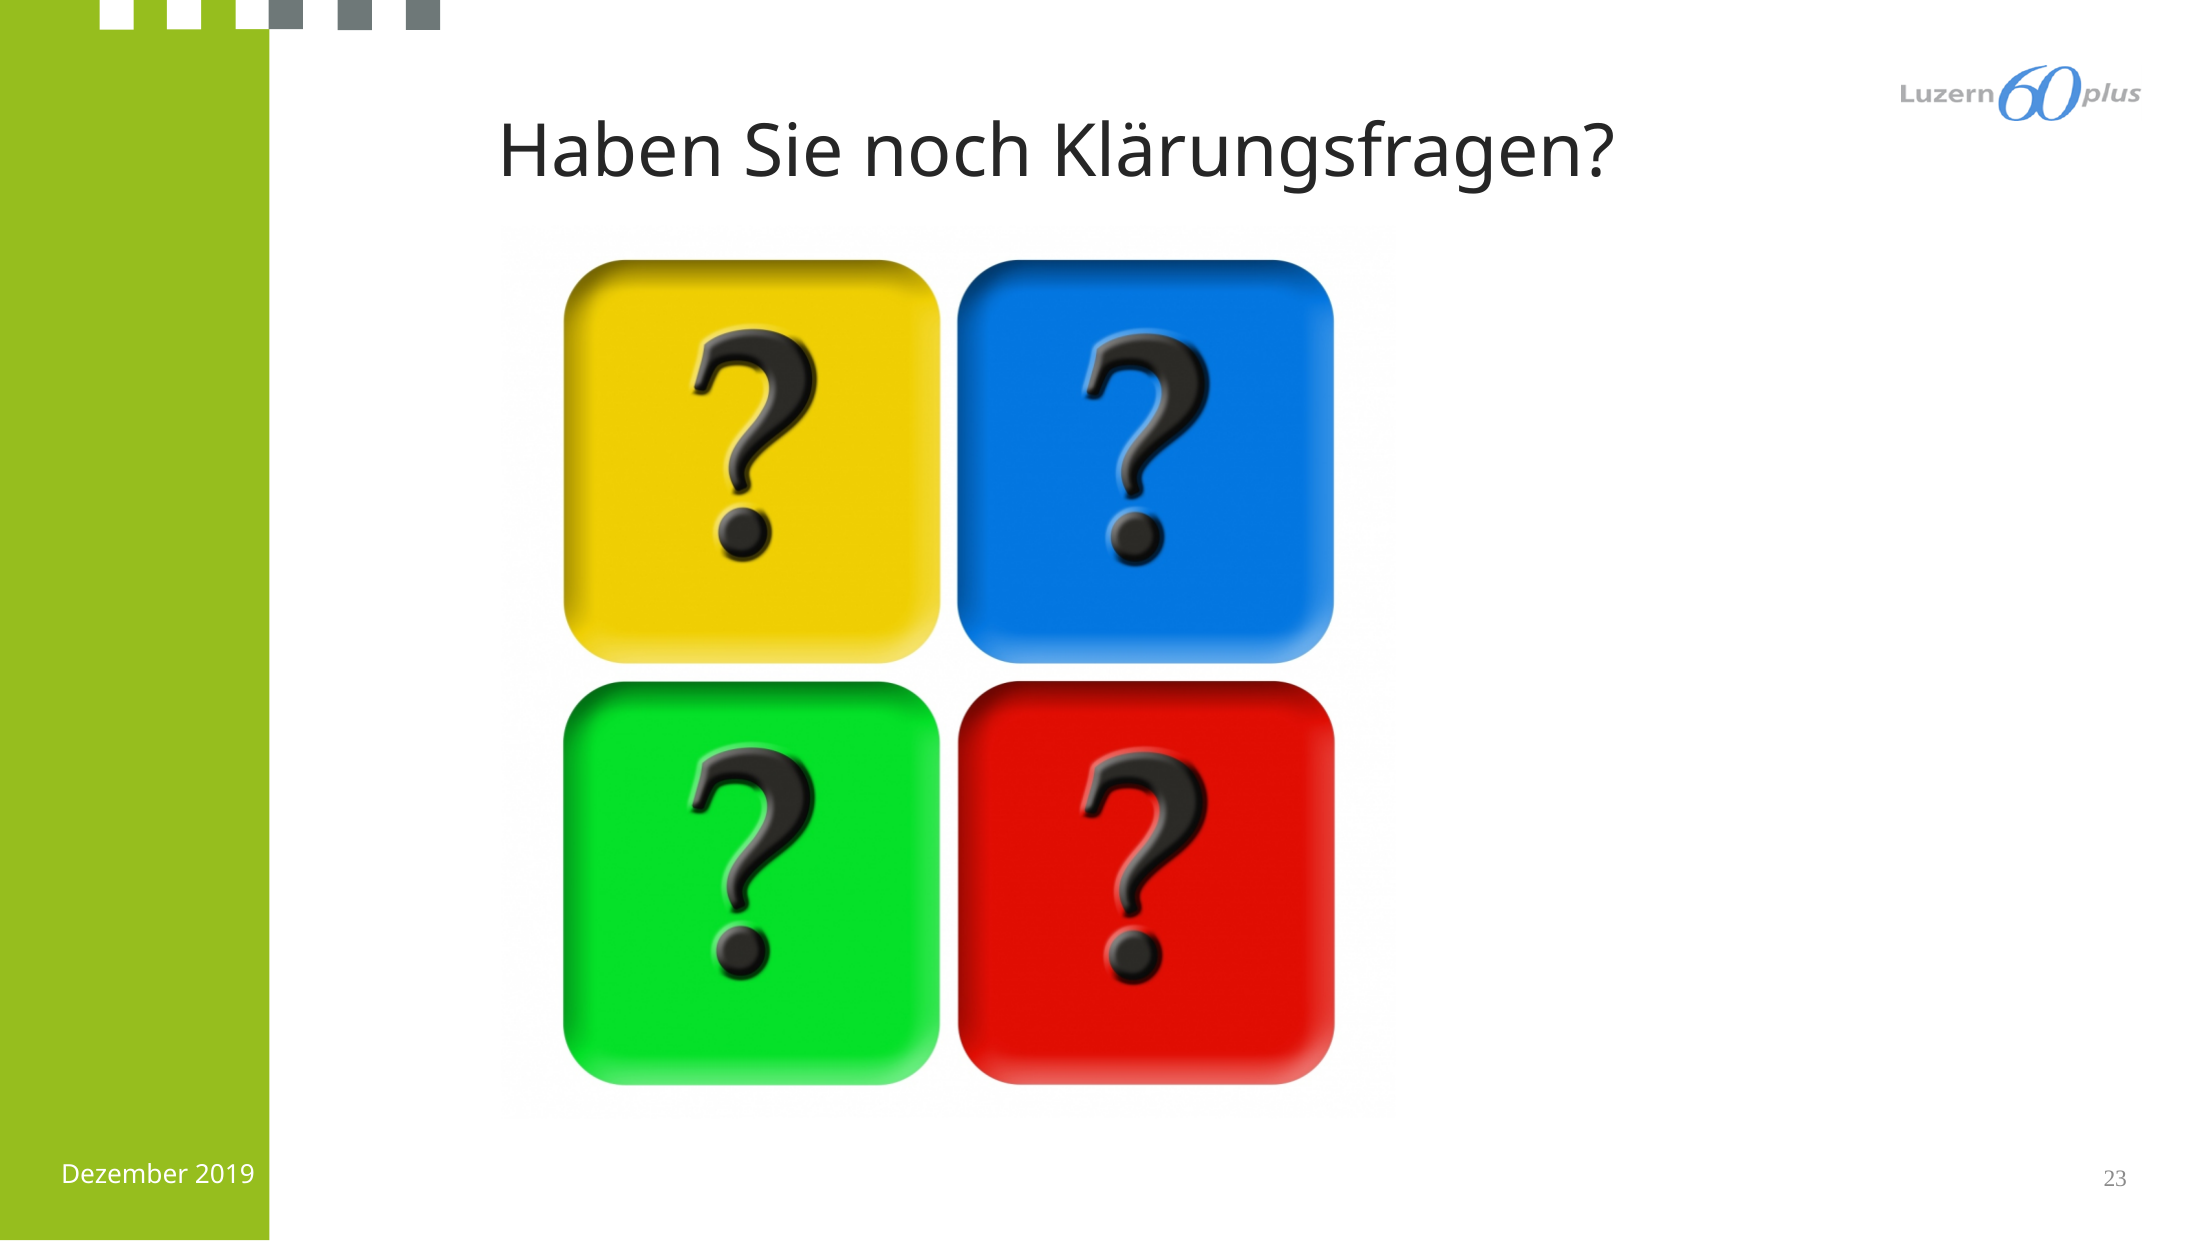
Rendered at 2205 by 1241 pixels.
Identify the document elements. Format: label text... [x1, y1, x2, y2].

slide_number 23 [1645, 1143, 2142, 1210]
picture [1901, 65, 2142, 121]
text_box Haben Sie noch Klärungsfragen? [482, 96, 1893, 199]
picture [501, 225, 1396, 1120]
